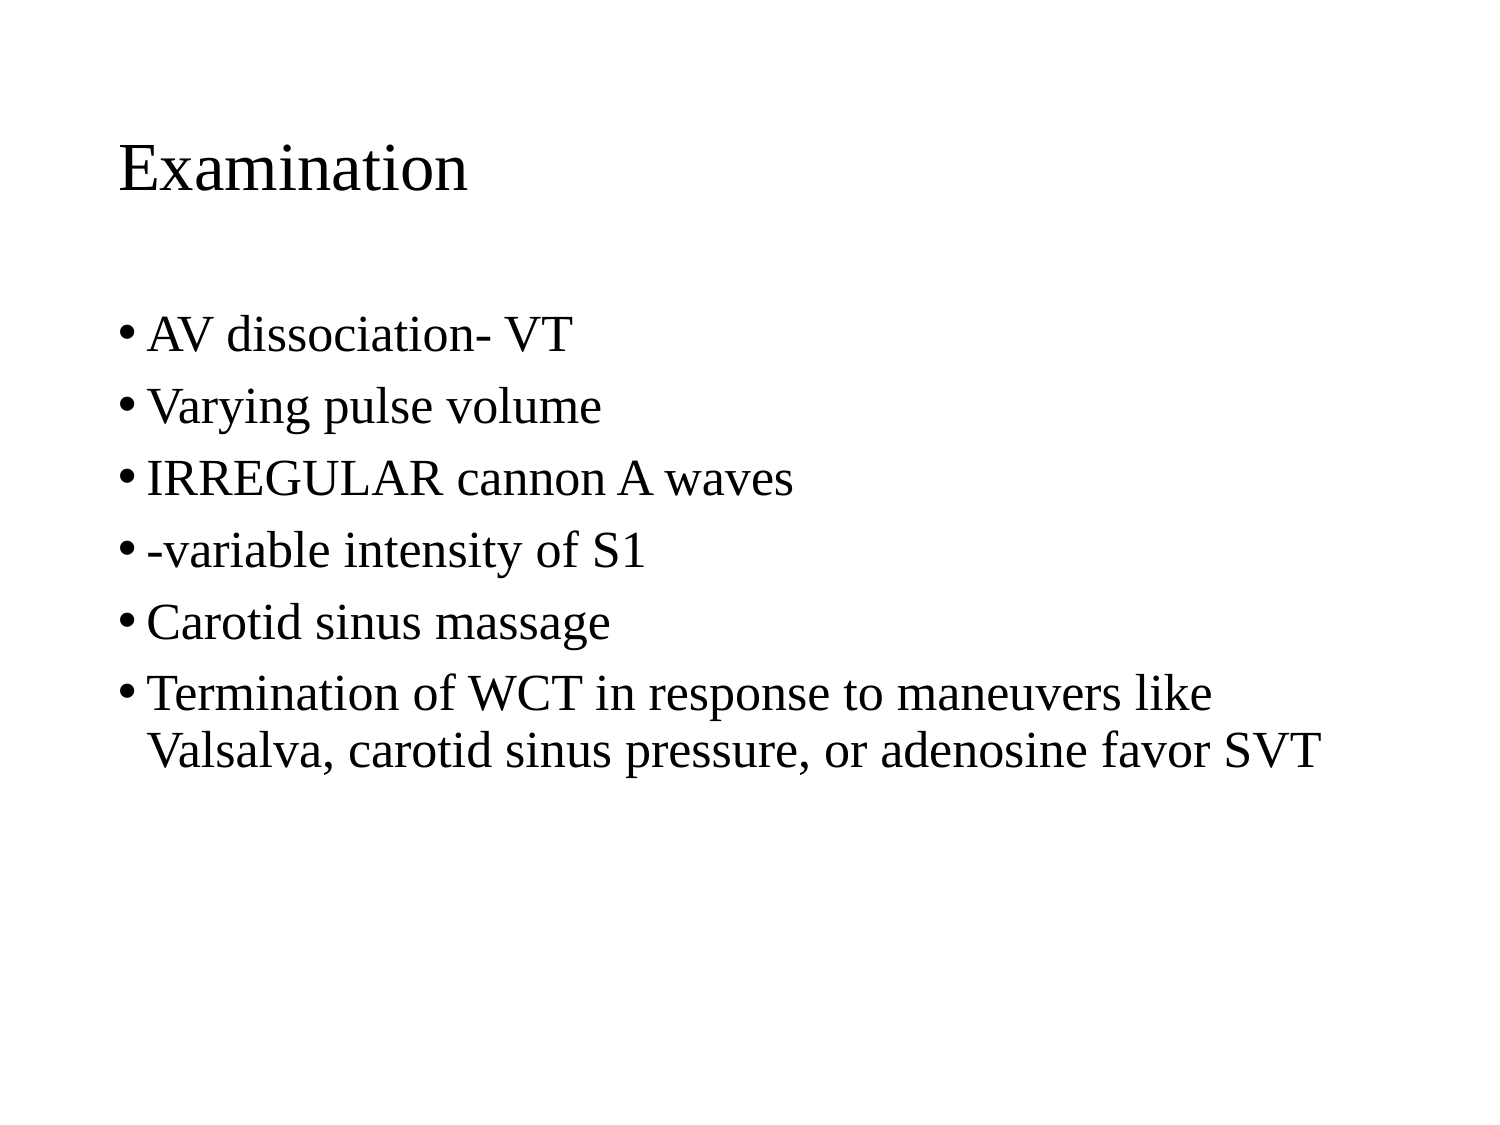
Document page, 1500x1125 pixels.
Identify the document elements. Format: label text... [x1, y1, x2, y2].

title Examination [103, 59, 1397, 278]
list AV dissociation- VT Varying pulse volume IRREGULAR cannon A waves -variable intensity of S1 Carotid sinus massage Termination of WCT in response to maneuvers like Valsalva, carotid sinus pressure, or adenosine favor SVT [103, 299, 1397, 1014]
